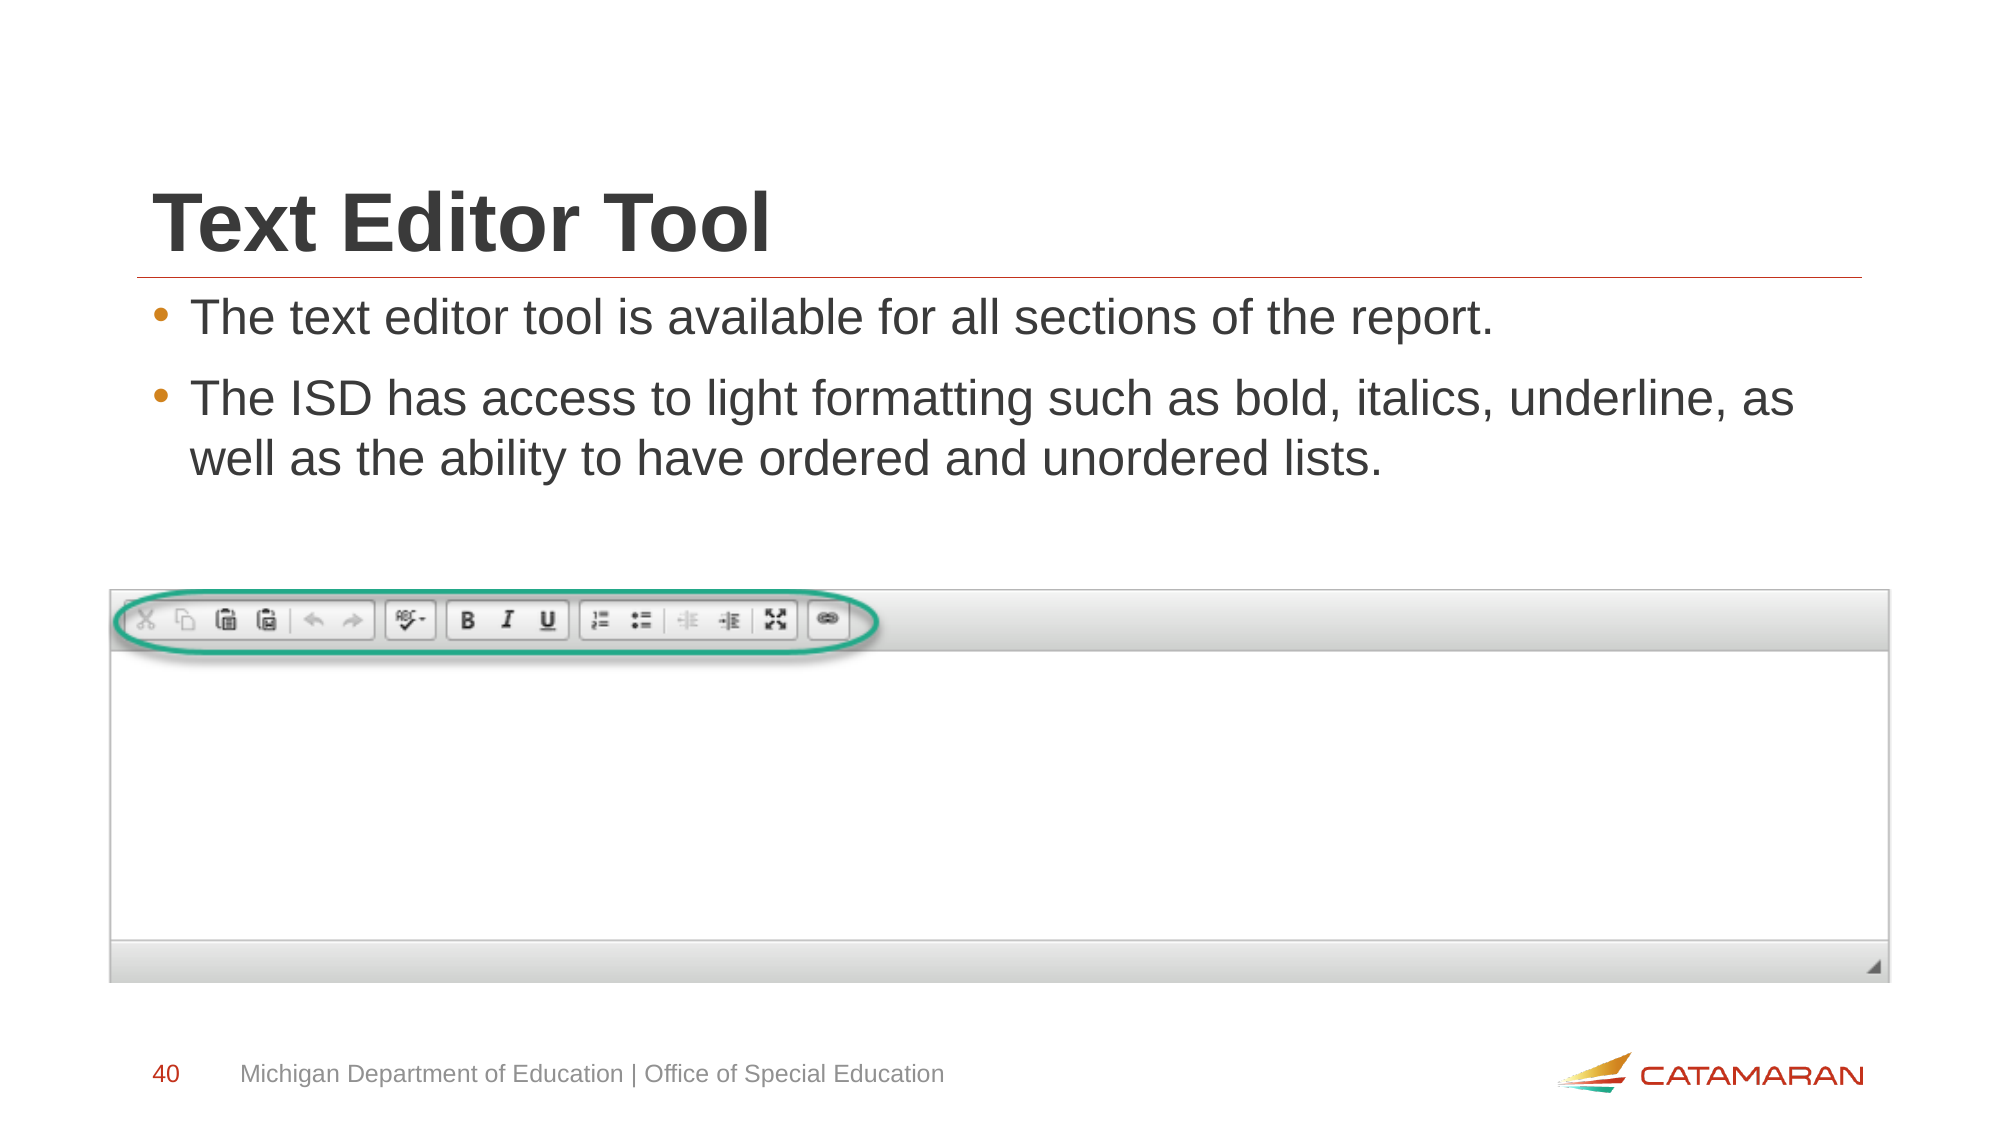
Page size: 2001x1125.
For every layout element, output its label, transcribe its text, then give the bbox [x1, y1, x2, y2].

picture [1557, 1052, 1863, 1093]
text_box The text editor tool is available for all sections of the report. The ISD has access to light formatting such as bold, italics, underline, as well as the ability to have ordered and unordered lists. [137, 277, 1892, 589]
footer Michigan Department of Education | Office of Special Education [225, 1042, 1484, 1103]
slide_number 40 [137, 1042, 205, 1103]
title Text Editor Tool [137, 59, 1863, 277]
picture [108, 589, 1892, 983]
